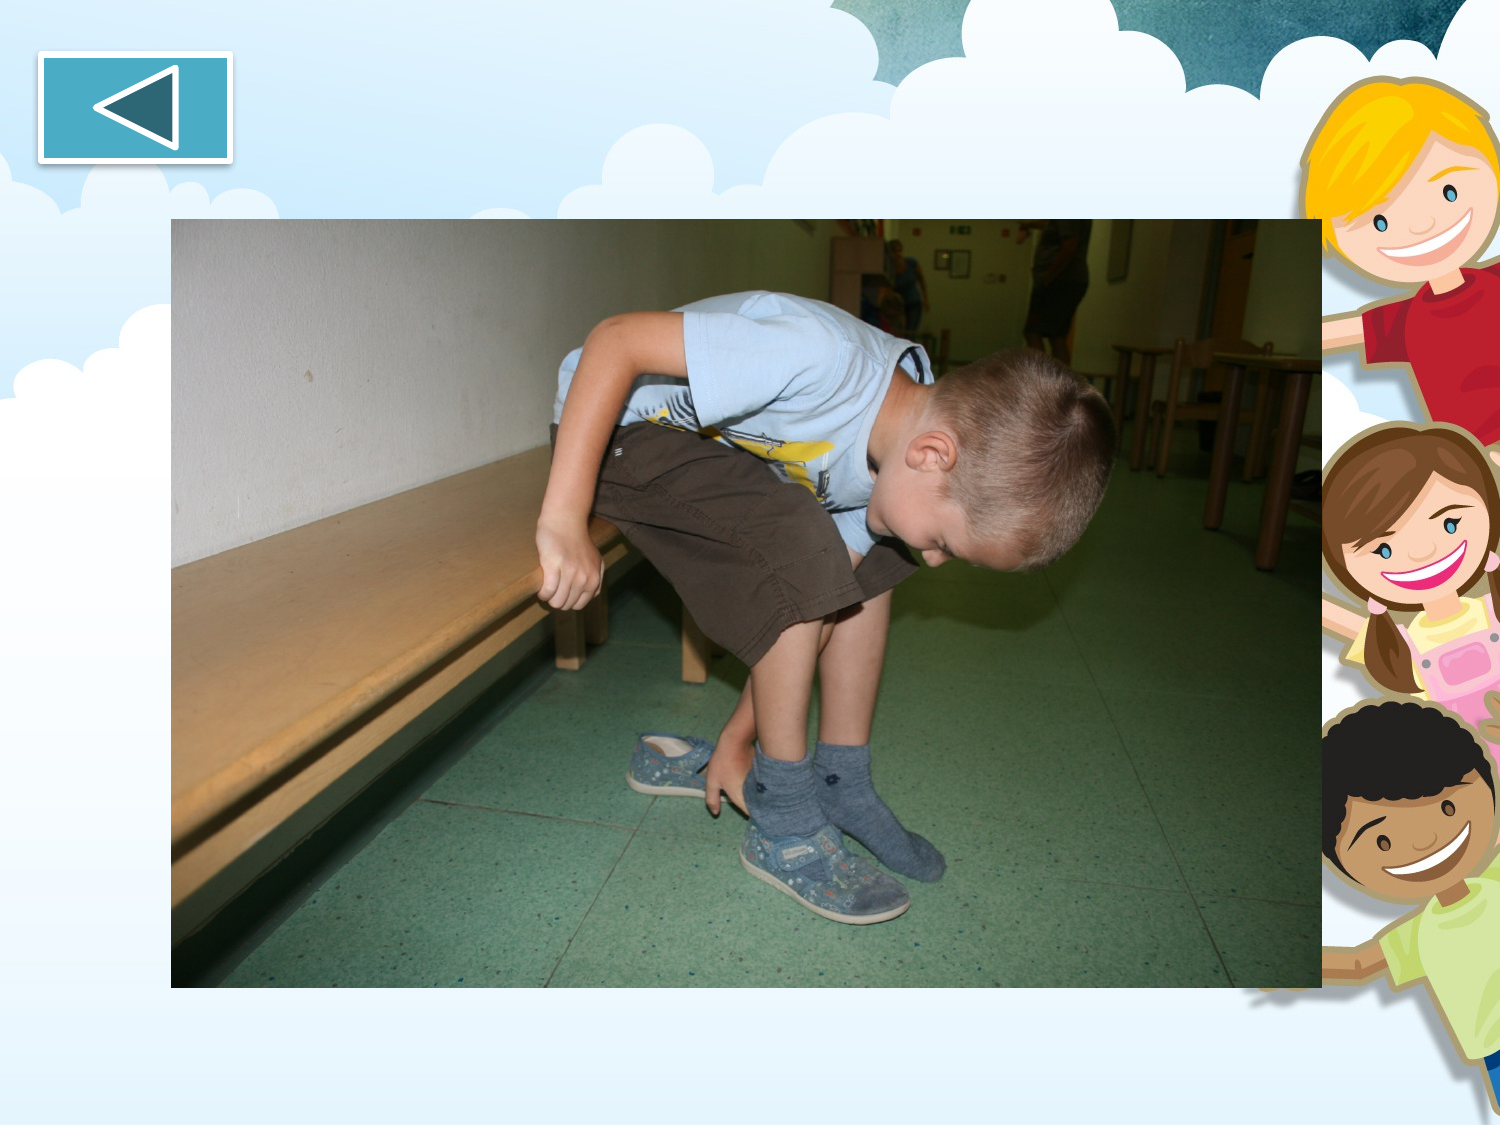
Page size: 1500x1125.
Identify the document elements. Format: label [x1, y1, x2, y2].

picture [0, 0, 1500, 1125]
text_box [38, 51, 233, 164]
